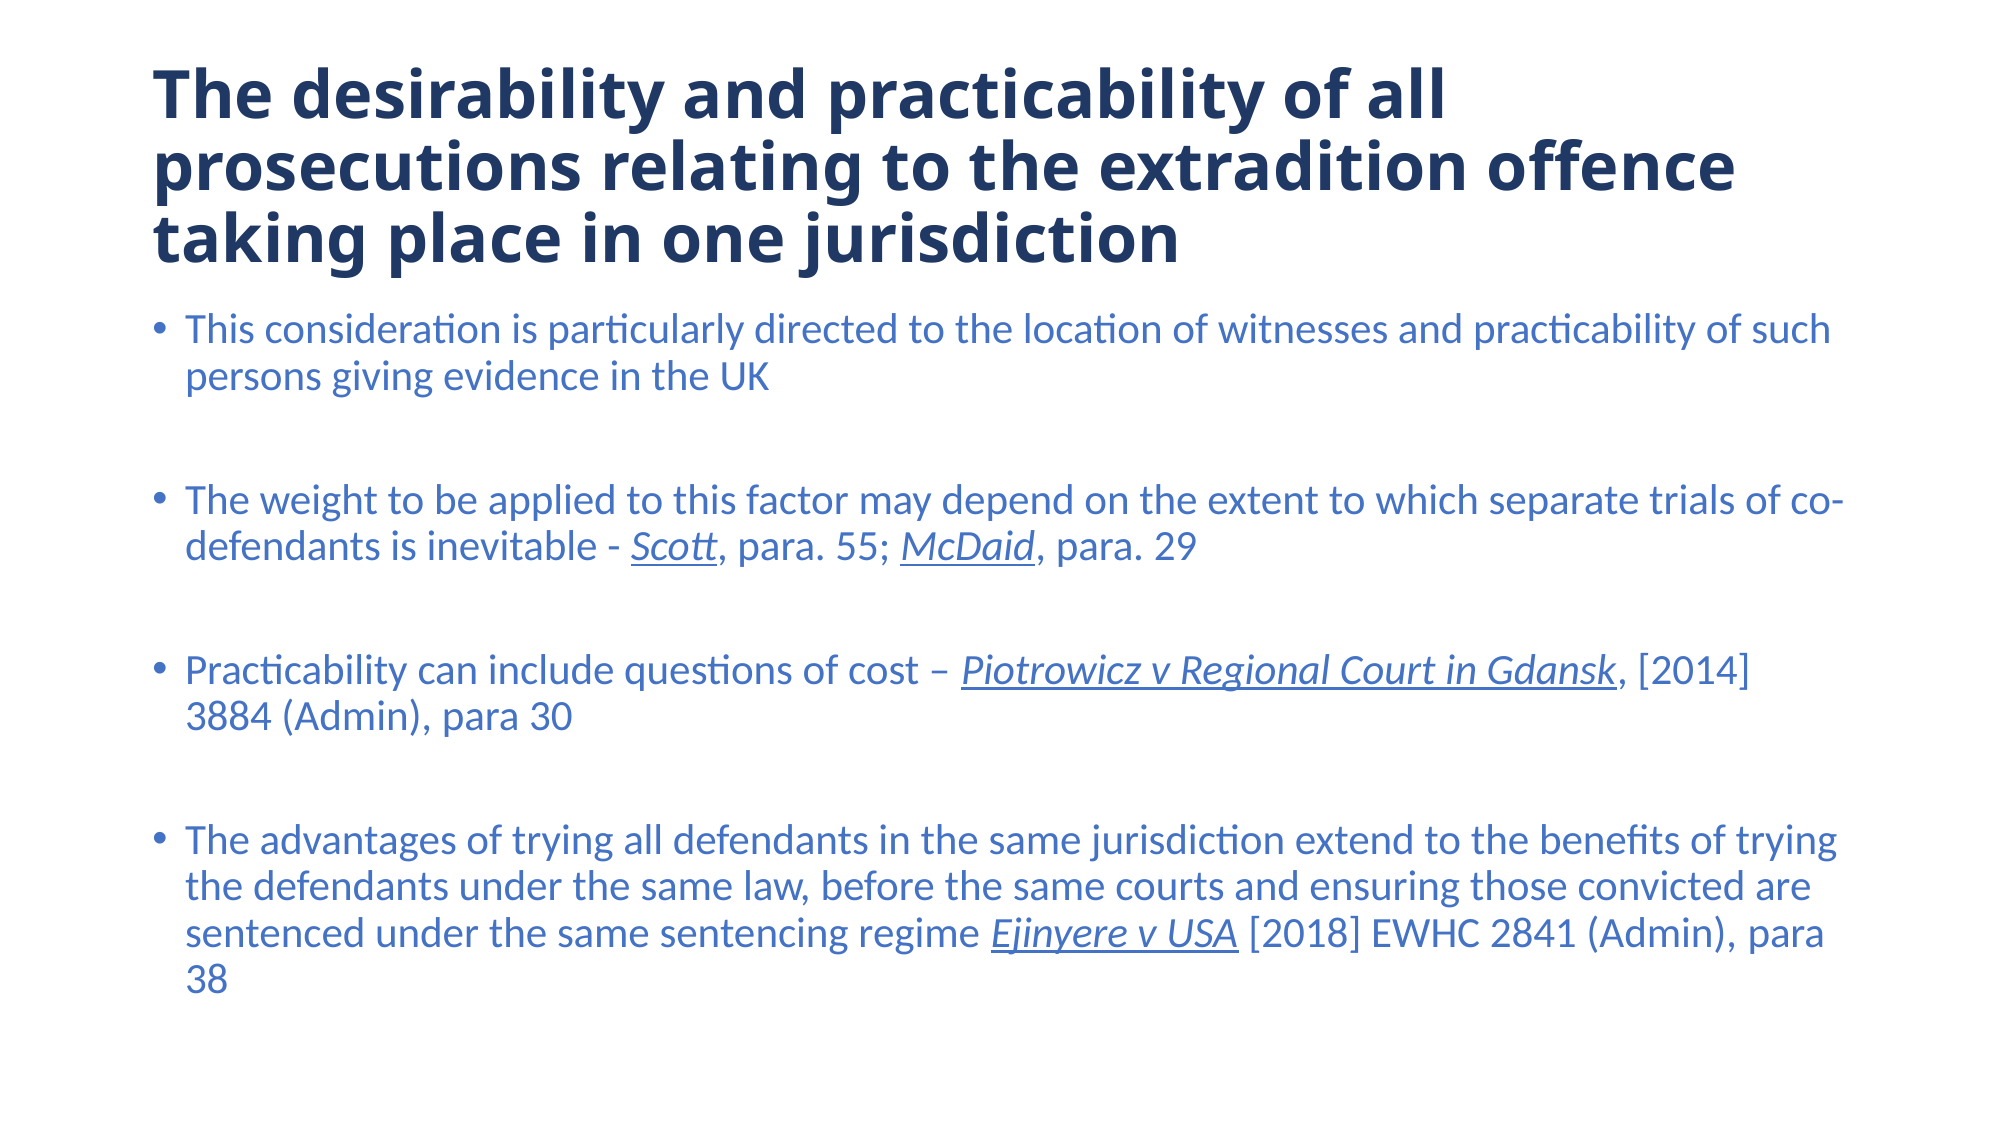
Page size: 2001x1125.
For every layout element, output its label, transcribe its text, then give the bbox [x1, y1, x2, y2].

list This consideration is particularly directed to the location of witnesses and practicability of such persons giving evidence in the UK The weight to be applied to this factor may depend on the extent to which separate trials of co-defendants is inevitable - Scott, para. 55; McDaid, para. 29 Practicability can include questions of cost – Piotrowicz v Regional Court in Gdansk, [2014] 3884 (Admin), para 30 The advantages of trying all defendants in the same jurisdiction extend to the benefits of trying the defendants under the same law, before the same courts and ensuring those convicted are sentenced under the same sentencing regime Ejinyere v USA [2018] EWHC 2841 (Admin), para 38 [137, 299, 1863, 1014]
title The desirability and practicability of all prosecutions relating to the extradition offence taking place in one jurisdiction [137, 59, 1863, 278]
